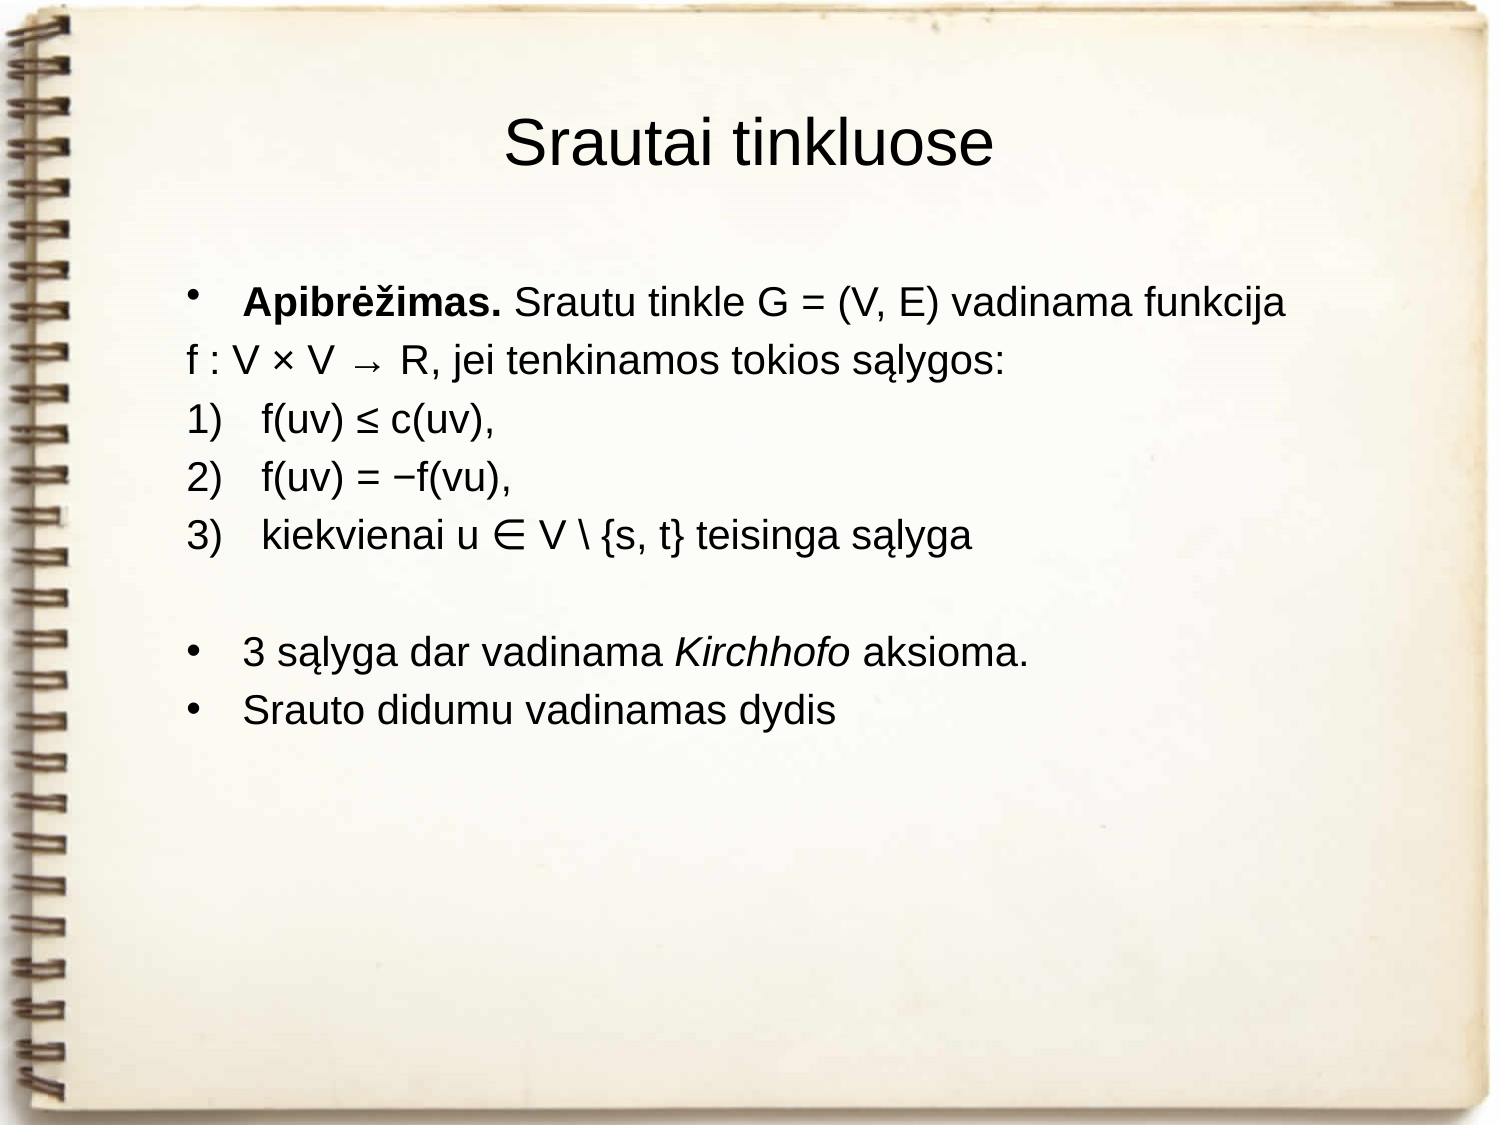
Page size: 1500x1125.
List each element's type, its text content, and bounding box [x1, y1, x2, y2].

picture [0, 0, 1500, 1125]
title Srautai tinkluose [75, 45, 1425, 233]
